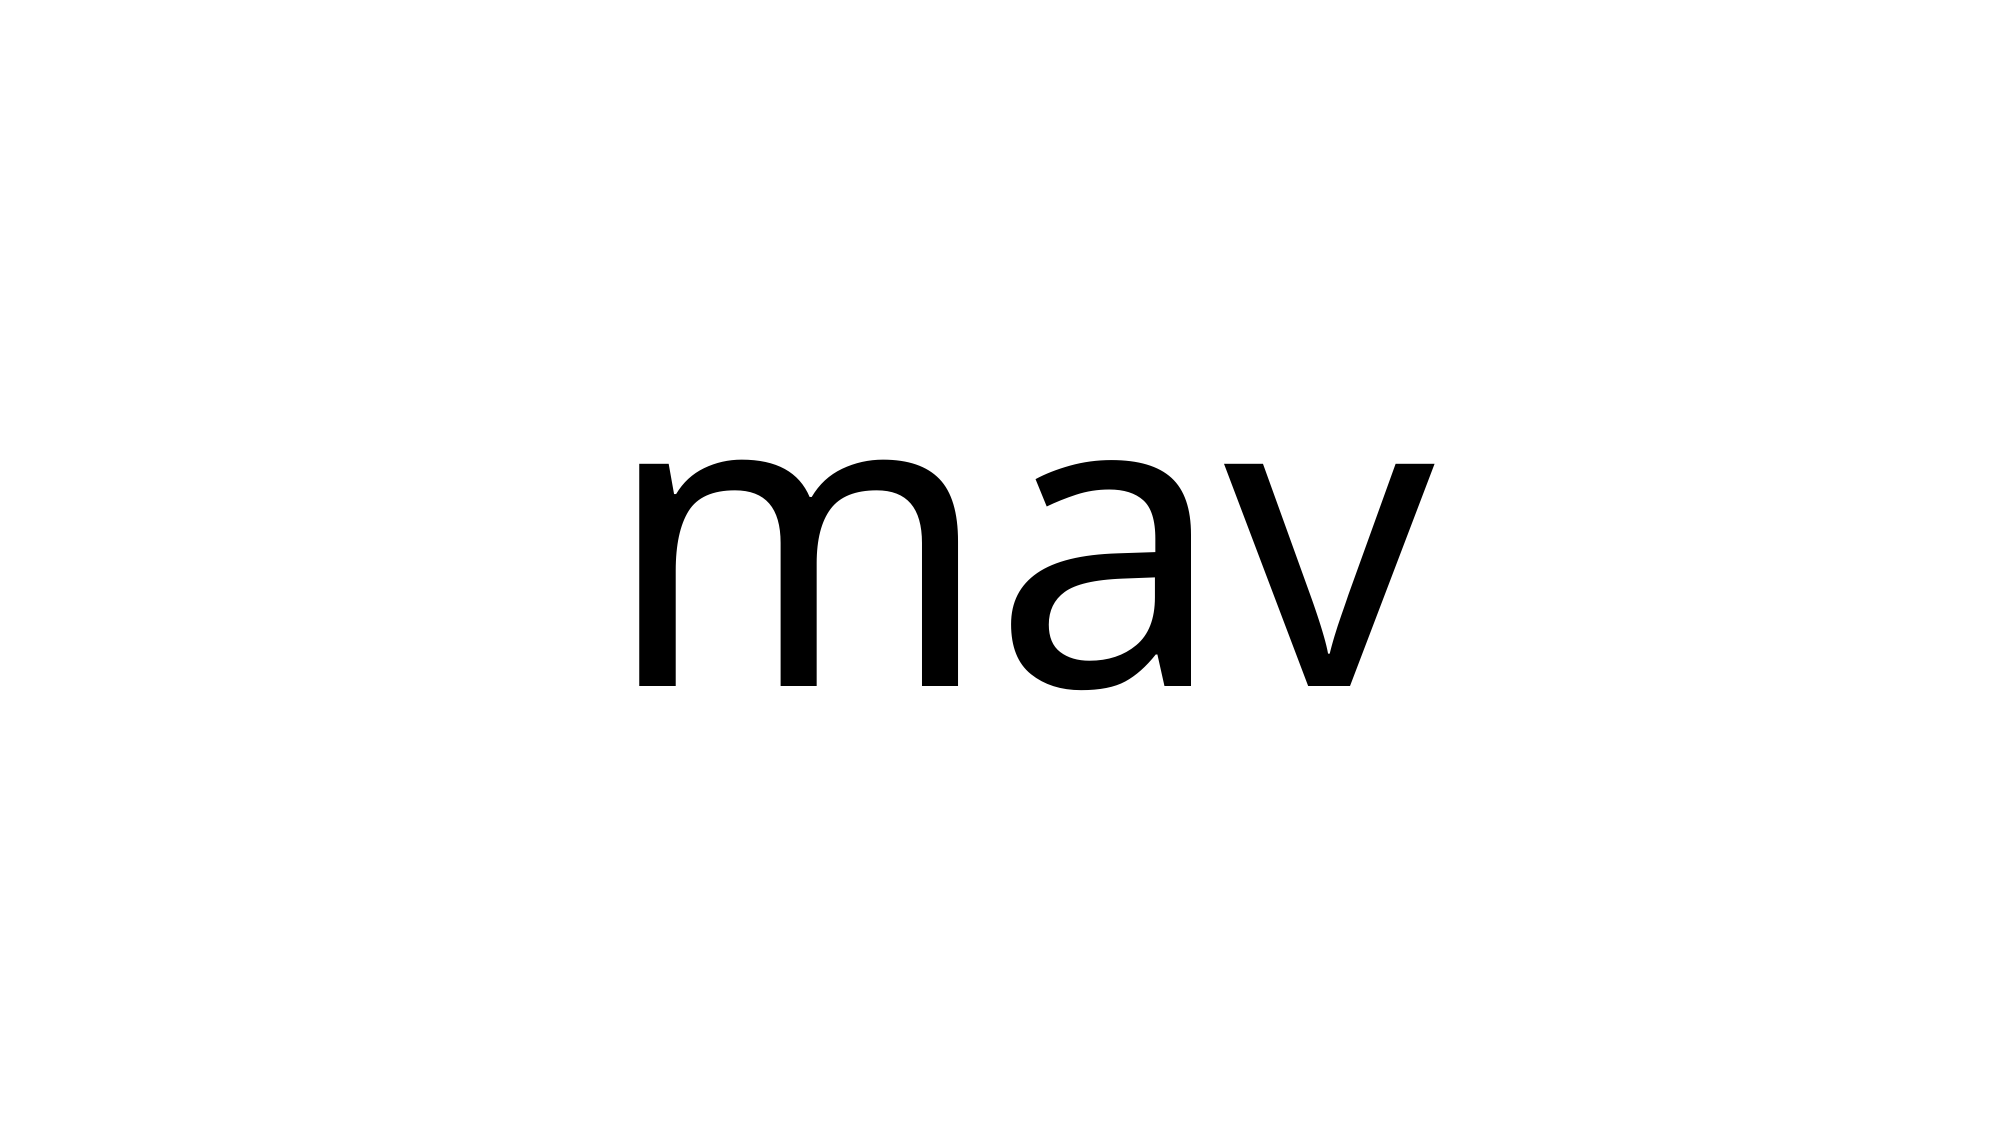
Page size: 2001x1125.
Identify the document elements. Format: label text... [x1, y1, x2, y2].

text_box mav [157, 443, 1883, 662]
